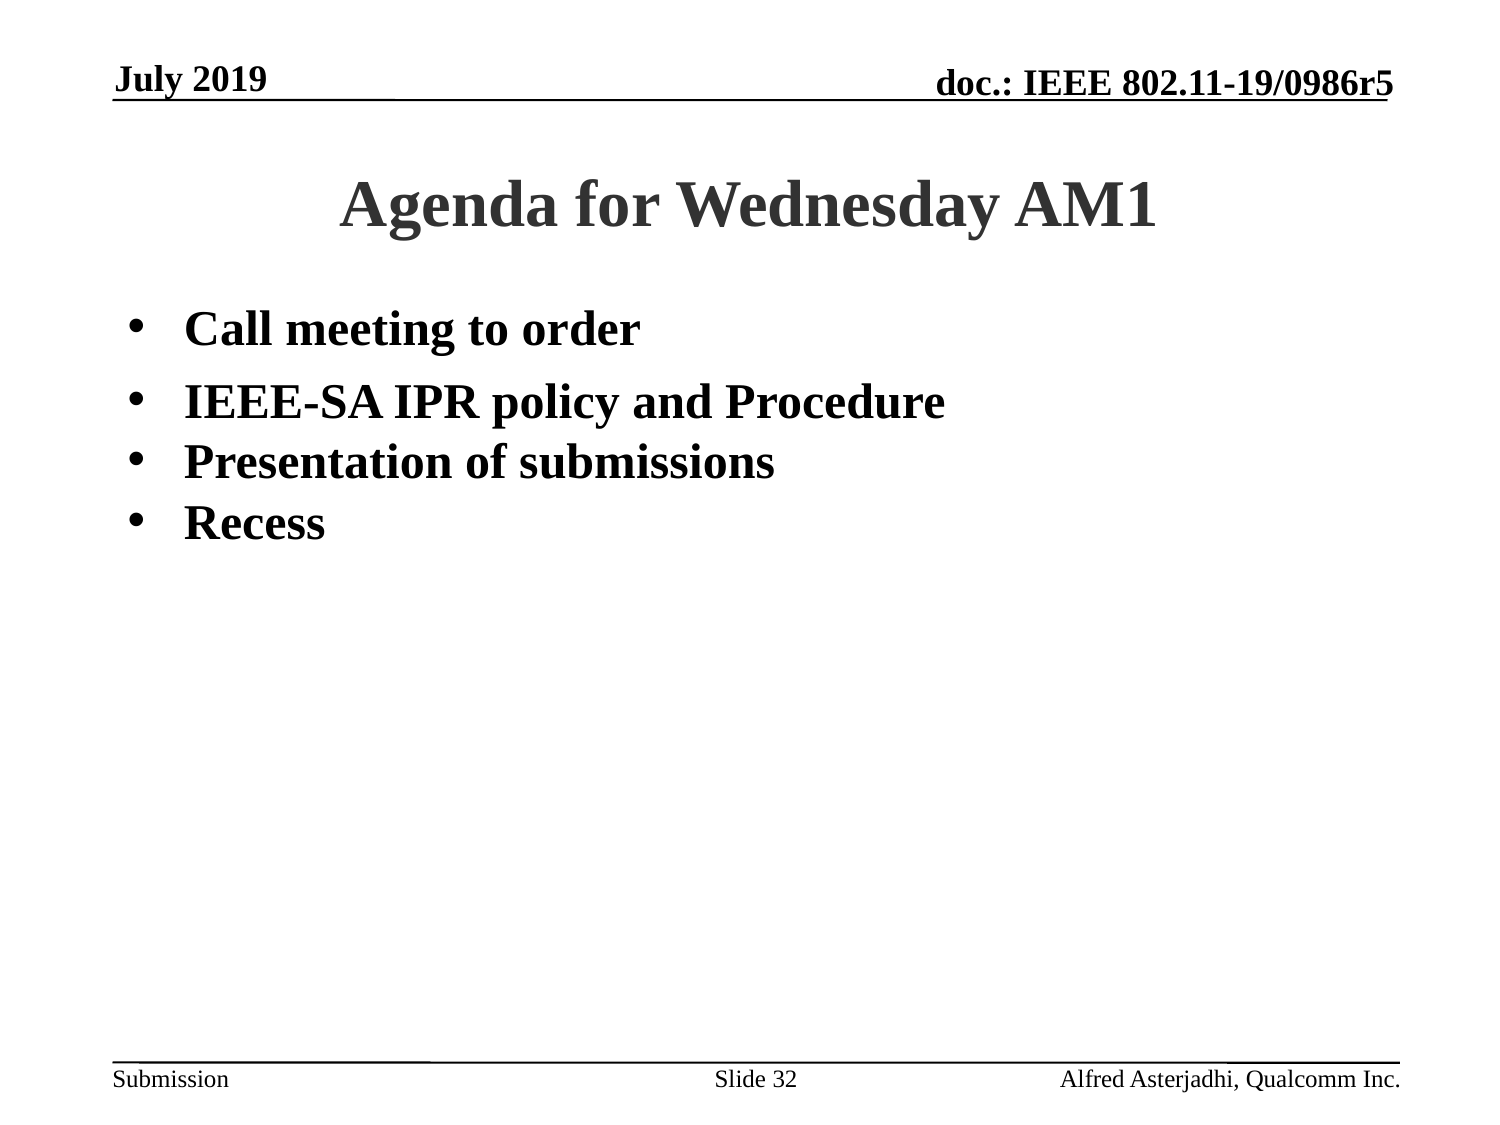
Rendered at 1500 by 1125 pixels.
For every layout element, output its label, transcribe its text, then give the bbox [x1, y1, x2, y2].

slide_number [114, 54, 423, 100]
slide_number Slide 32 [712, 1061, 800, 1123]
footer Alfred Asterjadhi, Qualcomm Inc. [878, 1061, 1402, 1093]
list Call meeting to order IEEE-SA IPR policy and Procedure Presentation of submissions Recess [112, 299, 1388, 975]
title Agenda for Wednesday AM1 [62, 112, 1438, 288]
